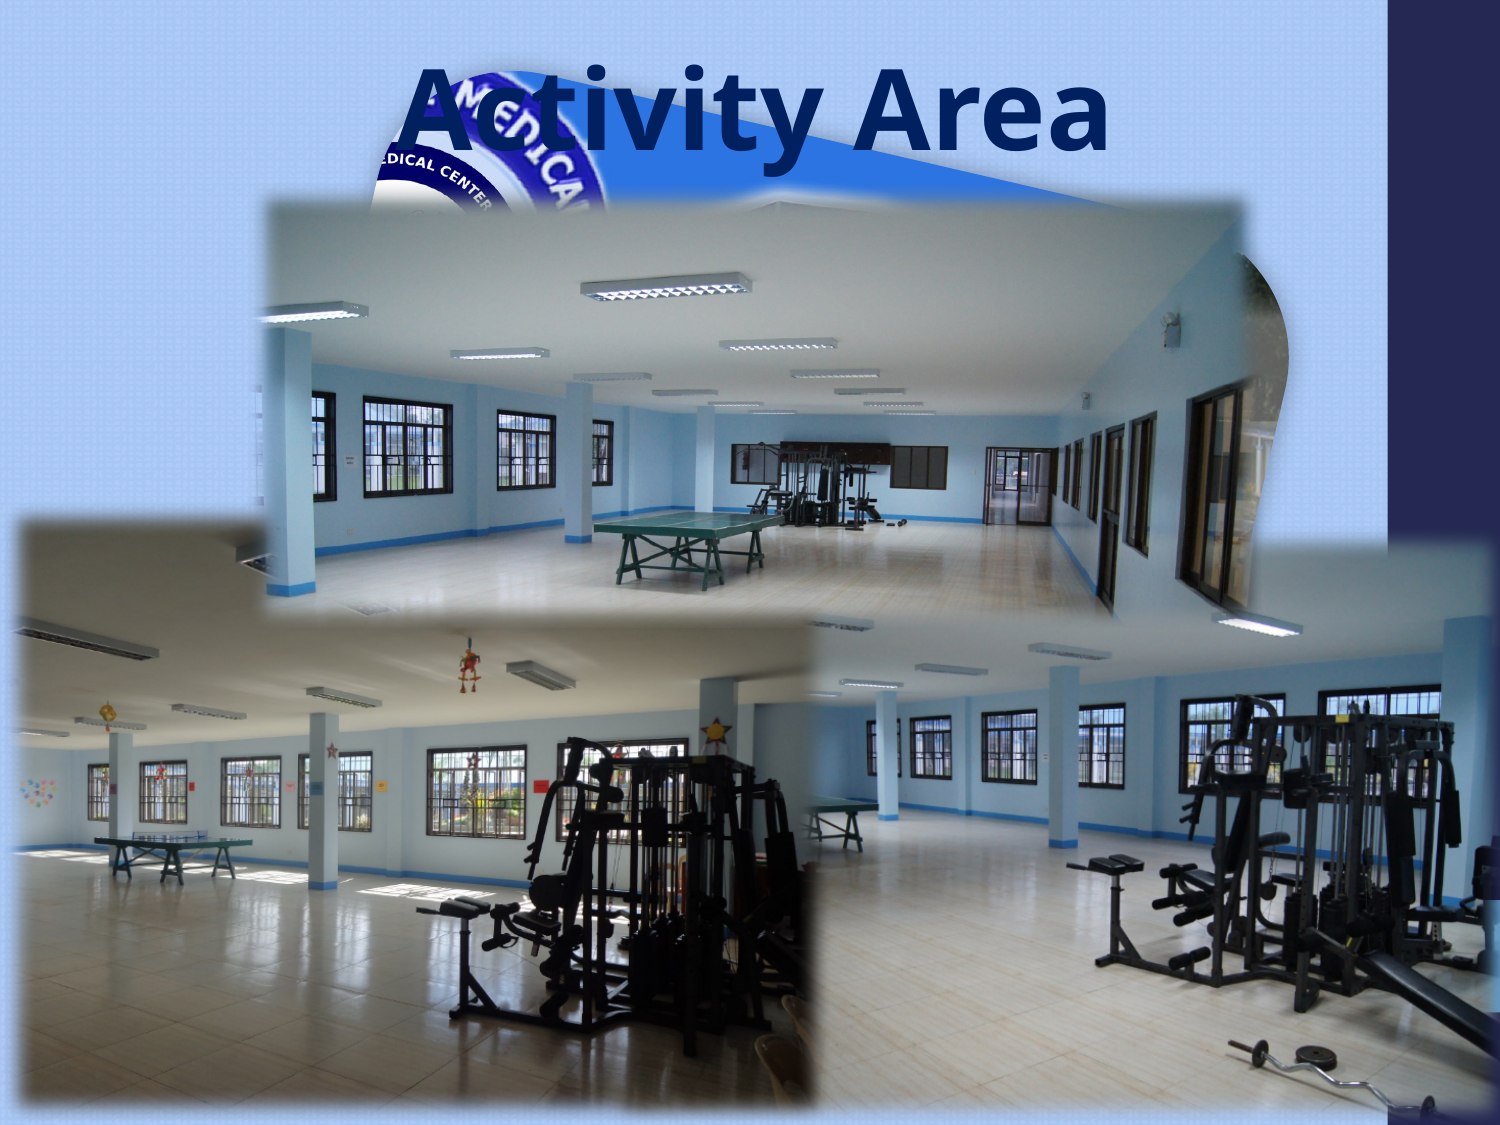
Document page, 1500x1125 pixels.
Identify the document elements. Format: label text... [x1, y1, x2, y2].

text_box Activity Area [380, 30, 1130, 174]
picture [0, 169, 1500, 1125]
